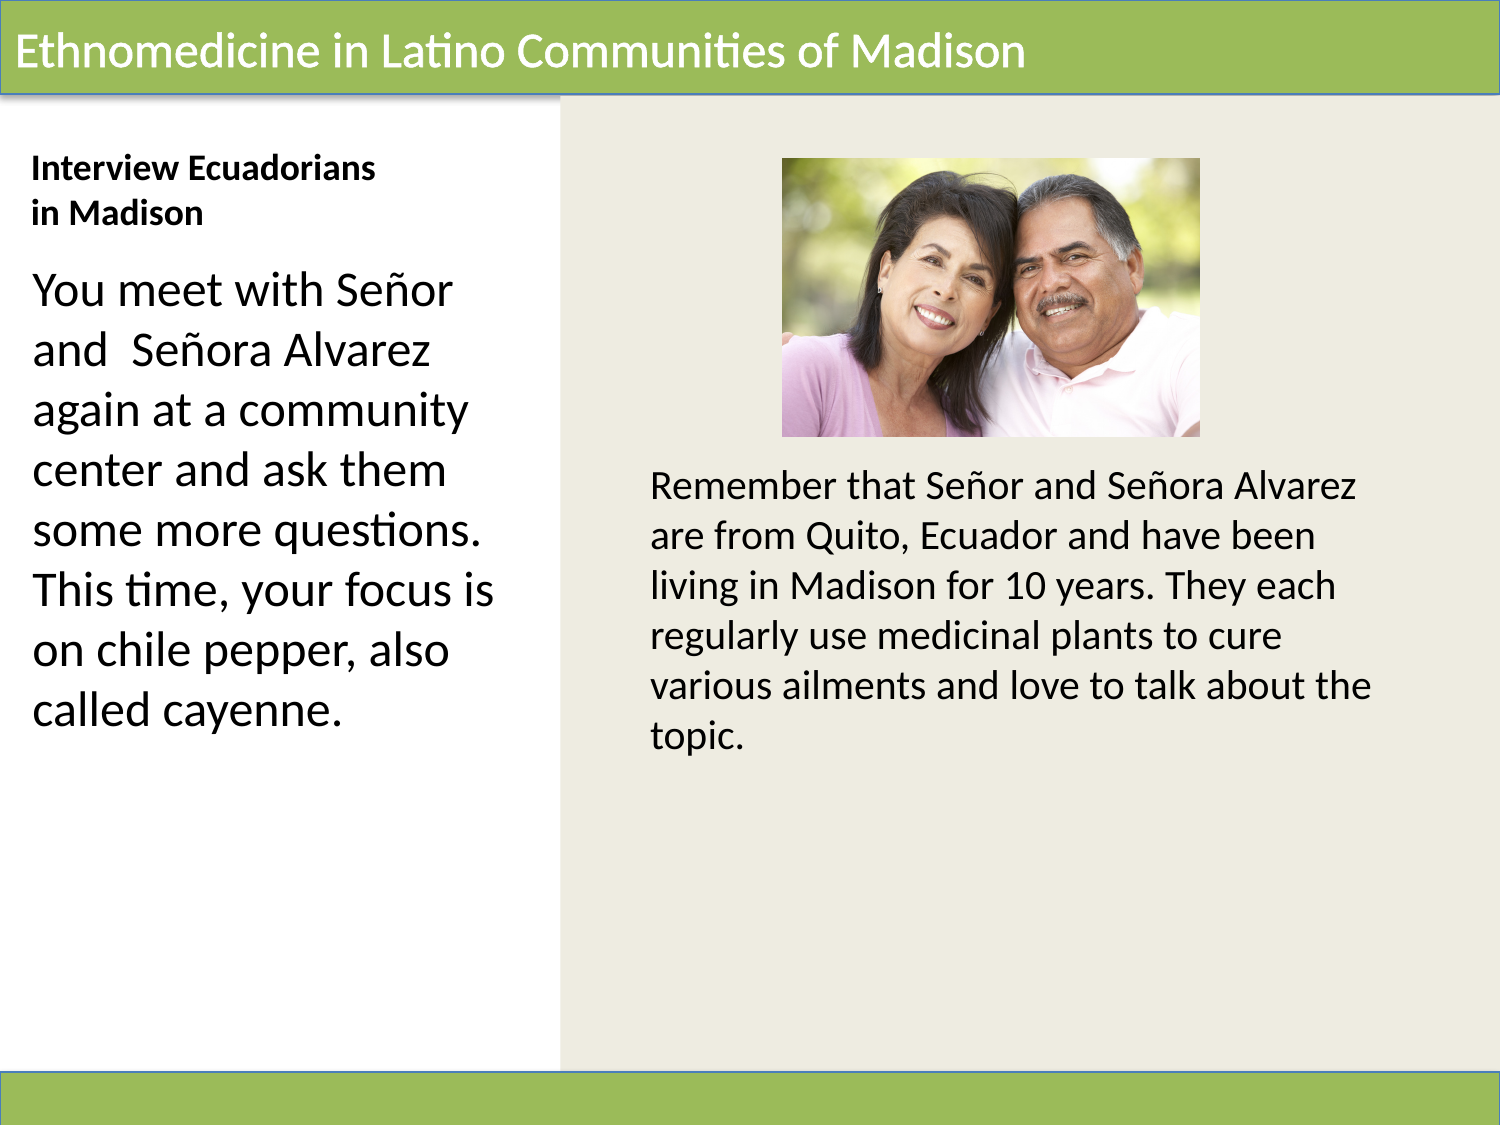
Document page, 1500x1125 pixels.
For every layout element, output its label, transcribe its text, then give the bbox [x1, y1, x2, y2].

text_box Remember that Señor and Señora Alvarez are from Quito, Ecuador and have been living in Madison for 10 years. They each regularly use medicinal plants to cure various ailments and love to talk about the topic. [635, 450, 1415, 811]
text_box You meet with Señor and Señora Alvarez again at a community center and ask them some more questions. This time, your focus is on chile pepper, also called cayenne. [17, 249, 534, 745]
text_box [558, 94, 1500, 1071]
picture [782, 158, 1201, 437]
text_box Interview Ecuadorians in Madison [16, 135, 400, 241]
slide_number 29 [1074, 1027, 1425, 1088]
text_box [0, 1071, 1500, 1125]
